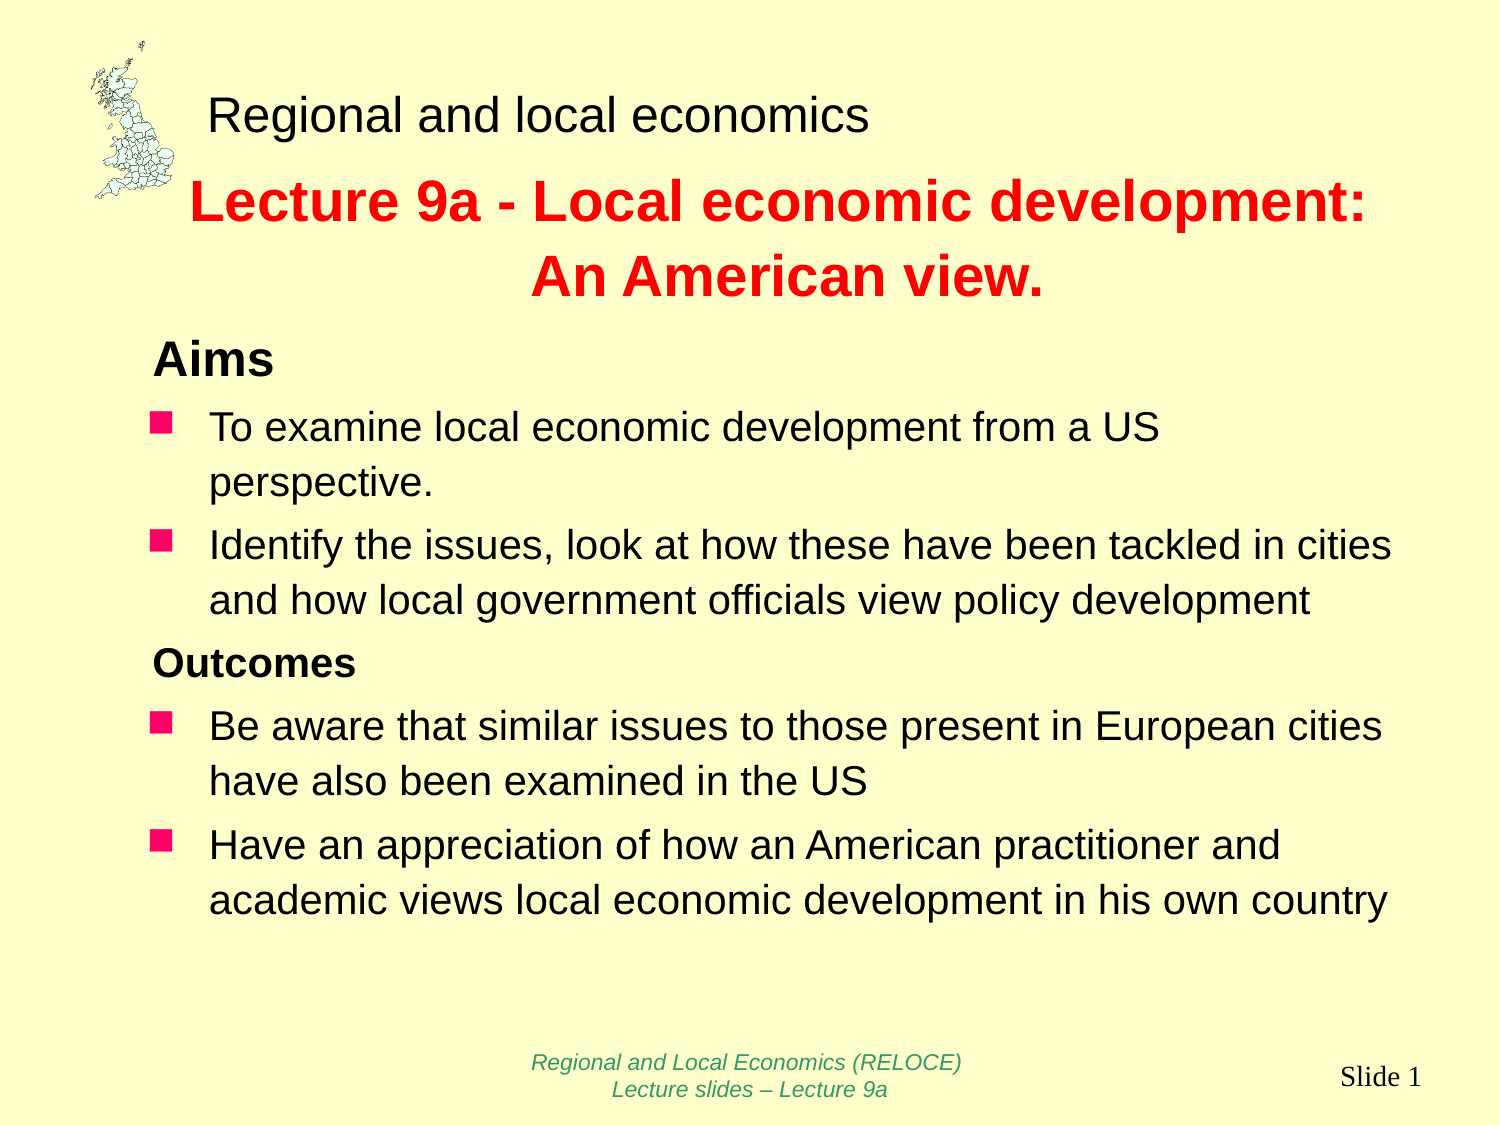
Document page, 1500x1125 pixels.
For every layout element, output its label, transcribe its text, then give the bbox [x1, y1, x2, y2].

text_box Lecture 9a - Local economic development: An American view. [74, 163, 1500, 317]
slide_number Slide 1 [1124, 1036, 1438, 1113]
list Aims To examine local economic development from a US perspective. Identify the issues, look at how these have been tackled in cities and how local government officials view policy development Outcomes Be aware that similar issues to those present in European cities have also been examined in the US Have an appreciation of how an American practitioner and academic views local economic development in his own country [137, 317, 1413, 1026]
footer Regional and Local Economics (RELOCE) Lecture slides – Lecture 9a [512, 1036, 988, 1113]
